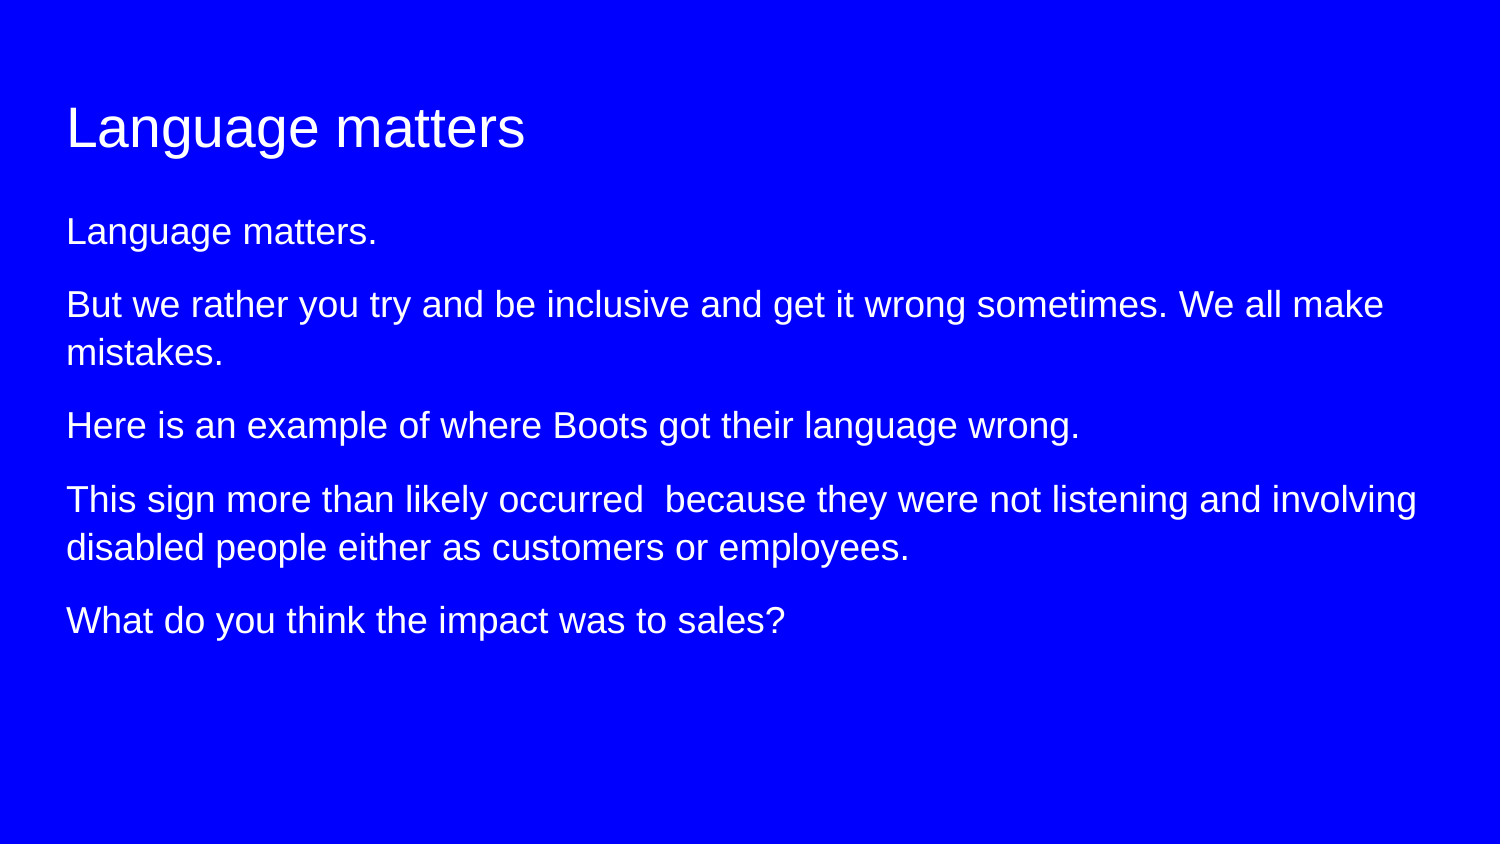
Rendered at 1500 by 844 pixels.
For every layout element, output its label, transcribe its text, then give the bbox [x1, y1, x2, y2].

title Language matters [51, 80, 1449, 175]
list Language matters. But we rather you try and be inclusive and get it wrong sometimes. We all make mistakes. Here is an example of where Boots got their language wrong. This sign more than likely occurred because they were not listening and involving disabled people either as customers or employees. What do you think the impact was to sales? [51, 189, 1449, 750]
